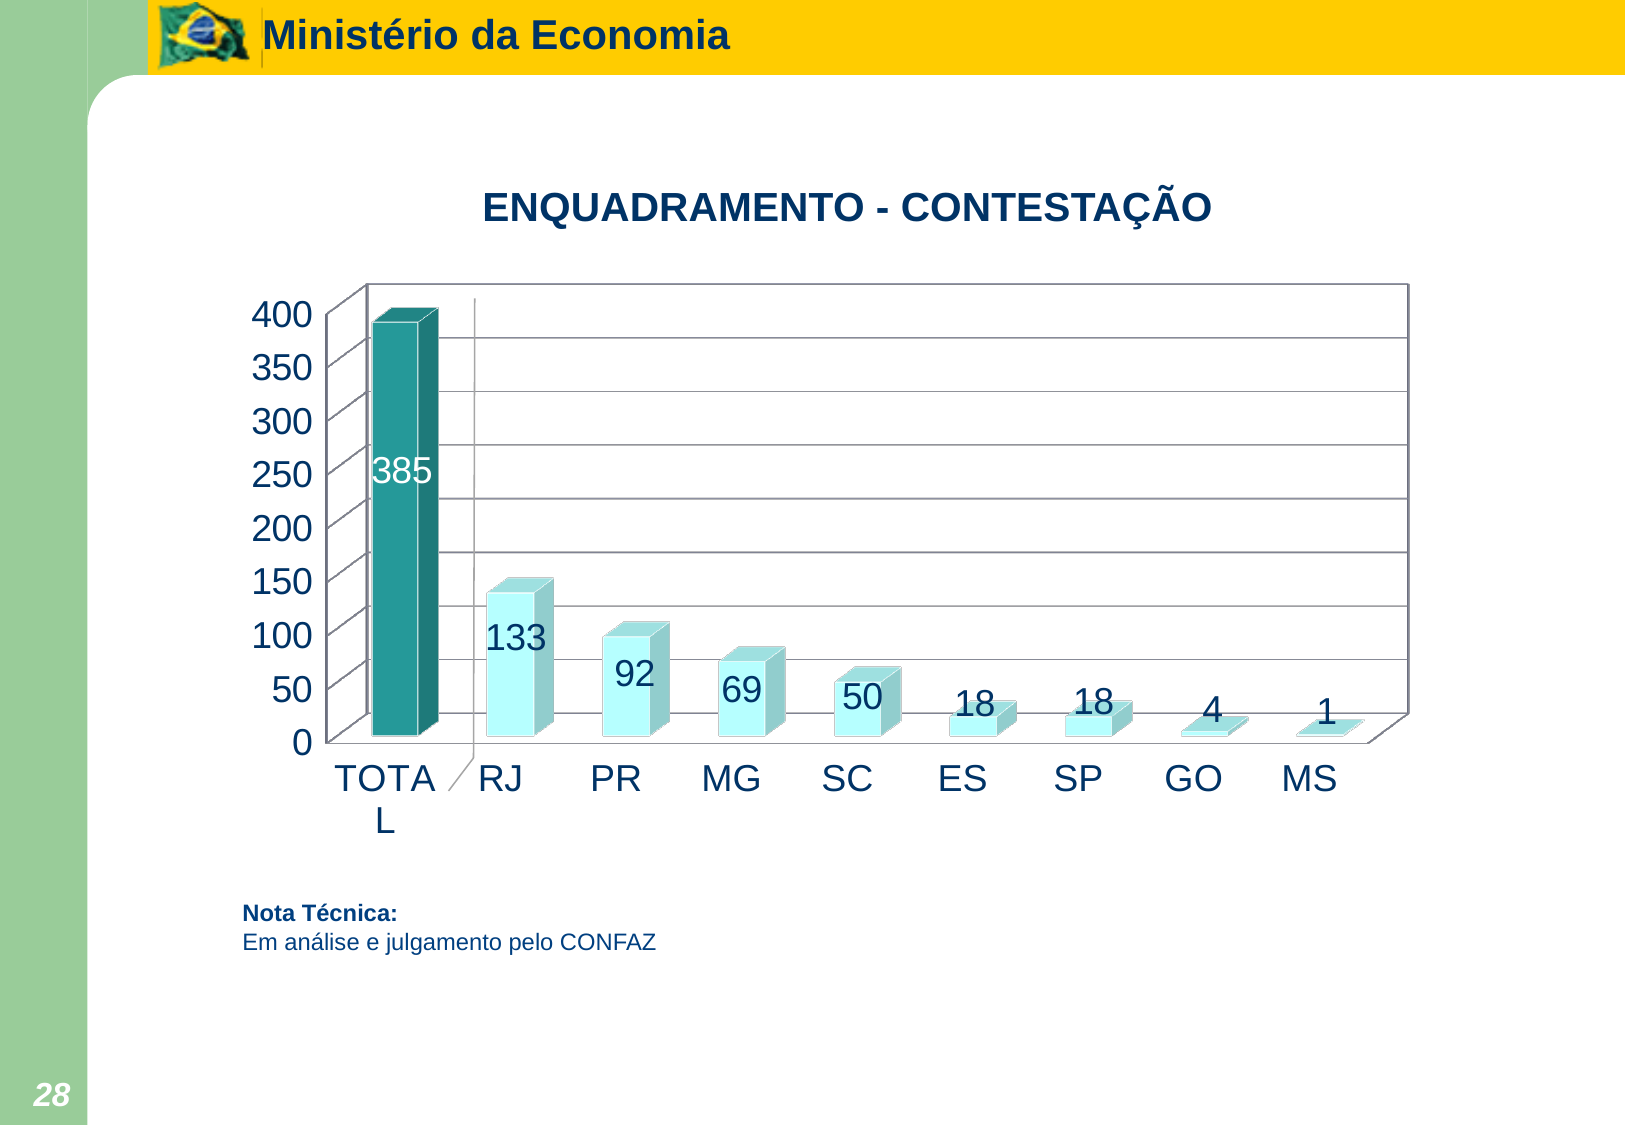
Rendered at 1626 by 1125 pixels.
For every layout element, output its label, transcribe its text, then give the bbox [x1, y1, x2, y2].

chart [226, 268, 1434, 857]
picture [147, 0, 1625, 75]
text_box ENQUADRAMENTO - CONTESTAÇÃO [223, 173, 1473, 238]
text_box Nota Técnica: Em análise e julgamento pelo CONFAZ [227, 890, 1473, 991]
